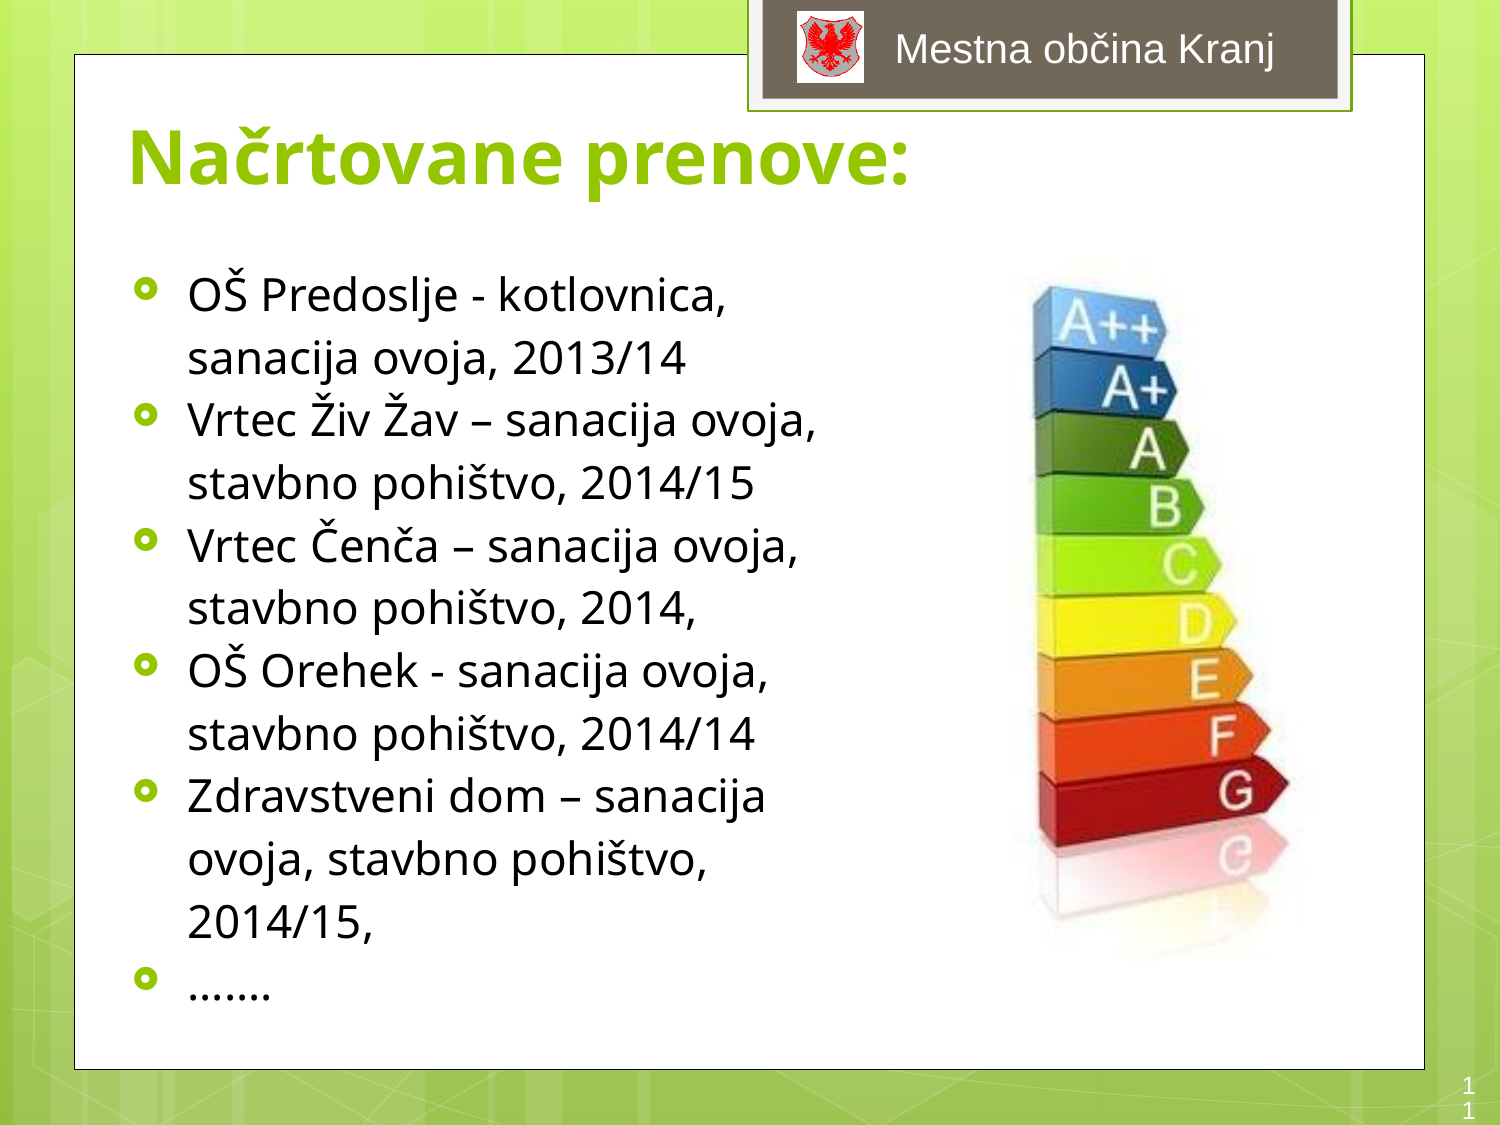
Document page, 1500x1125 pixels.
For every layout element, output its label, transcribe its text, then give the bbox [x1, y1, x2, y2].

text_box Načrtovane prenove: [112, 101, 1372, 207]
text_box Mestna občina Kranj [879, 14, 1318, 79]
slide_number 11 [1446, 1044, 1500, 1125]
picture [994, 210, 1329, 962]
text_box OŠ Predoslje - kotlovnica, sanacija ovoja, 2013/14 Vrtec Živ Žav – sanacija ovoja, stavbno pohištvo, 2014/15 Vrtec Čenča – sanacija ovoja, stavbno pohištvo, 2014, OŠ Orehek - sanacija ovoja, stavbno pohištvo, 2014/14 Zdravstveni dom – sanacija ovoja, stavbno pohištvo, 2014/15, ……. [116, 250, 916, 1078]
picture [796, 11, 864, 83]
